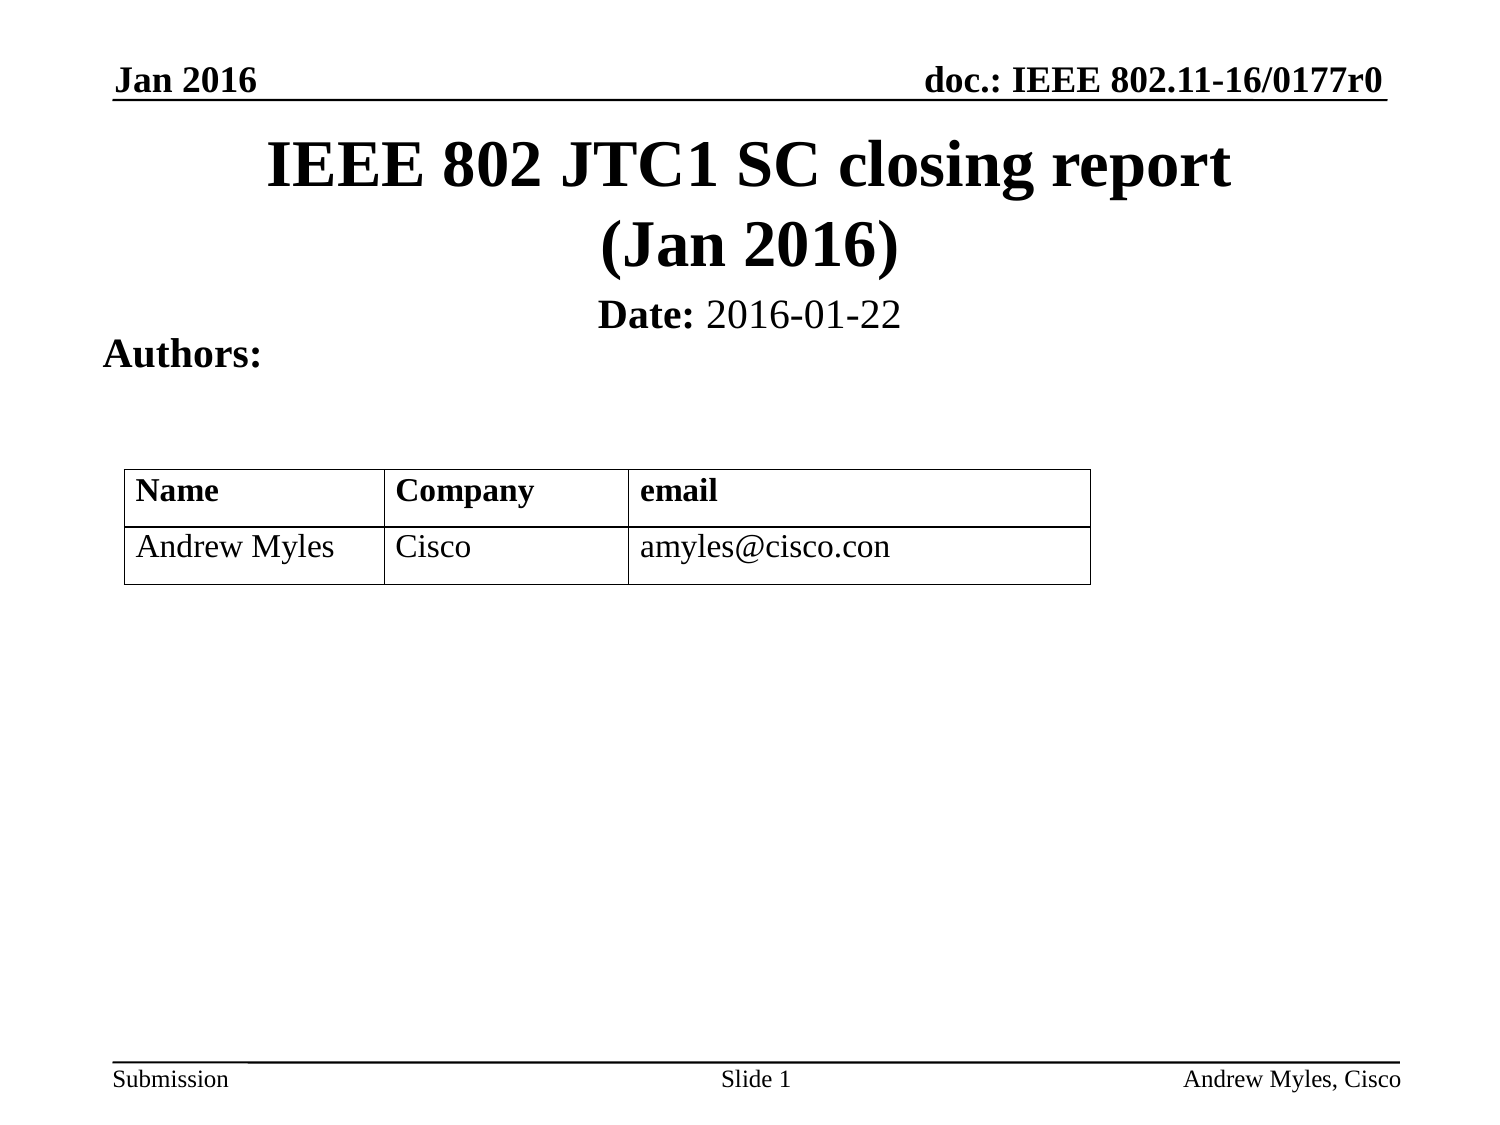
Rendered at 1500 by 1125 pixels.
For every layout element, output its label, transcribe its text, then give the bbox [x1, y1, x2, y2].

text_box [108, 468, 1452, 847]
list Date: 2016-01-22 [112, 278, 1388, 342]
footer Andrew Myles, Cisco [1169, 1061, 1402, 1093]
text_box Authors: [87, 318, 325, 381]
title IEEE 802 JTC1 SC closing report (Jan 2016) [112, 112, 1388, 278]
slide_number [114, 54, 259, 101]
slide_number Slide 1 [712, 1061, 800, 1093]
